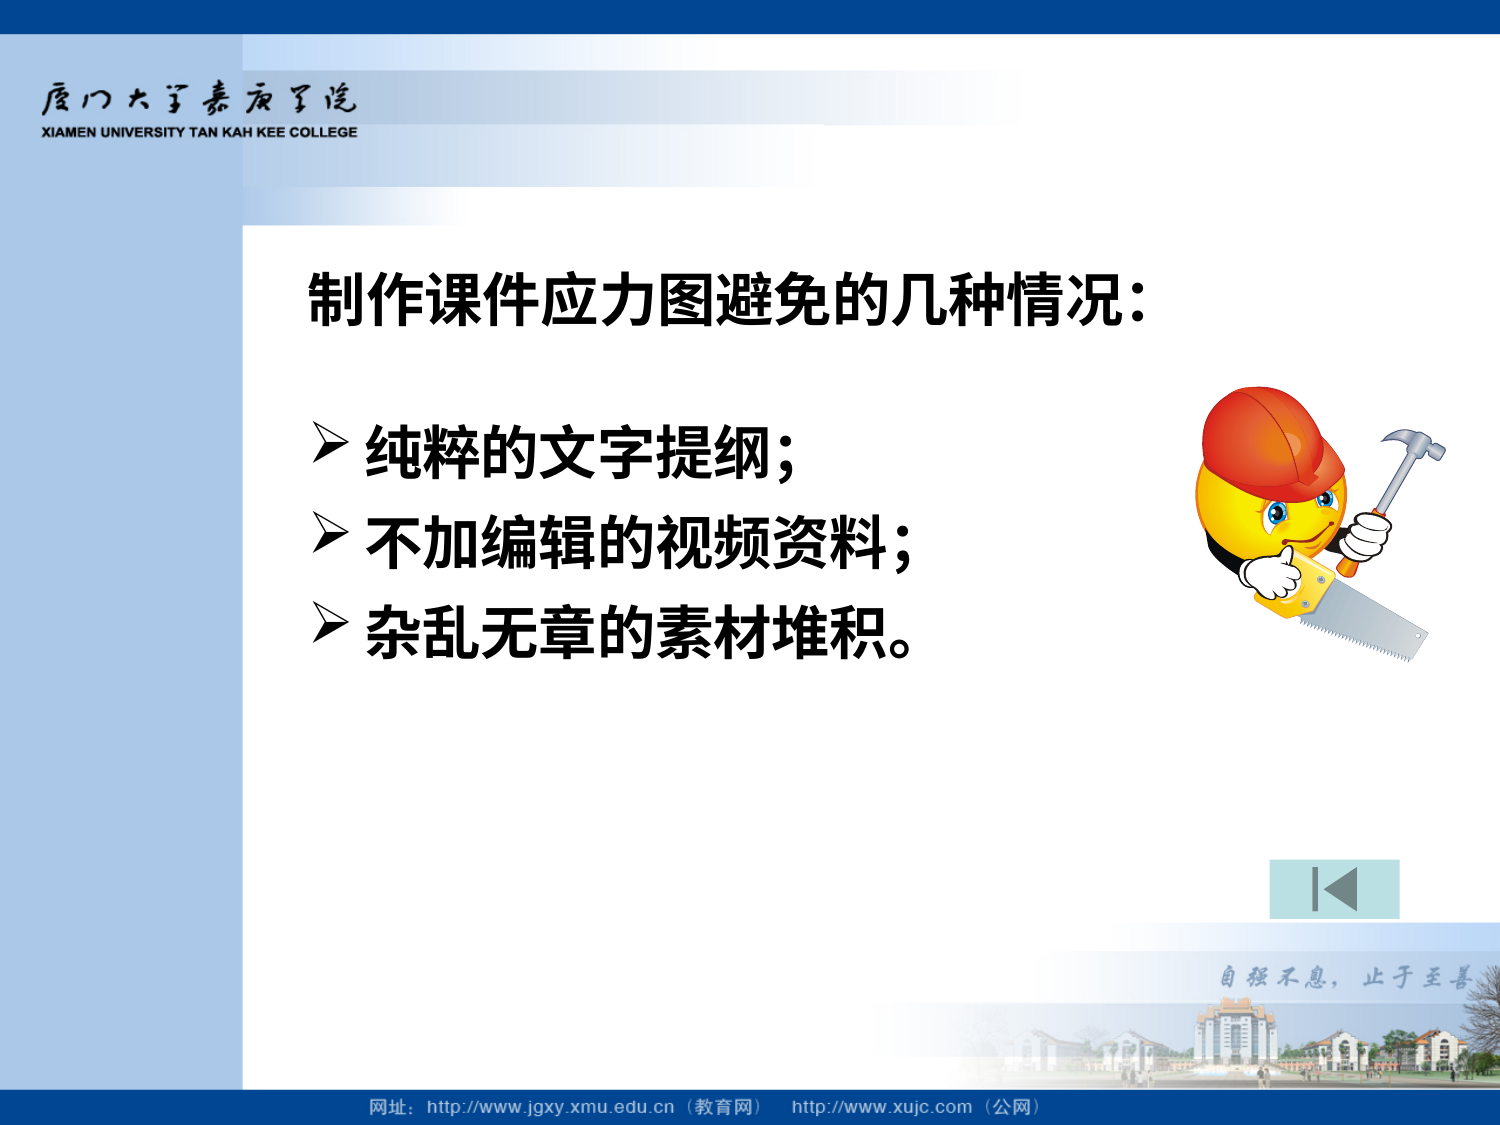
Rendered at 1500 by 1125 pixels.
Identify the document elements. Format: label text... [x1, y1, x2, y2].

list 制作课件应力图避免的几种情况： 纯粹的文字提纲； 不加编辑的视频资料； 杂乱无章的素材堆积。 [292, 269, 1235, 764]
picture [0, 0, 1500, 1125]
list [1195, 386, 1446, 663]
text_box [1269, 859, 1400, 919]
